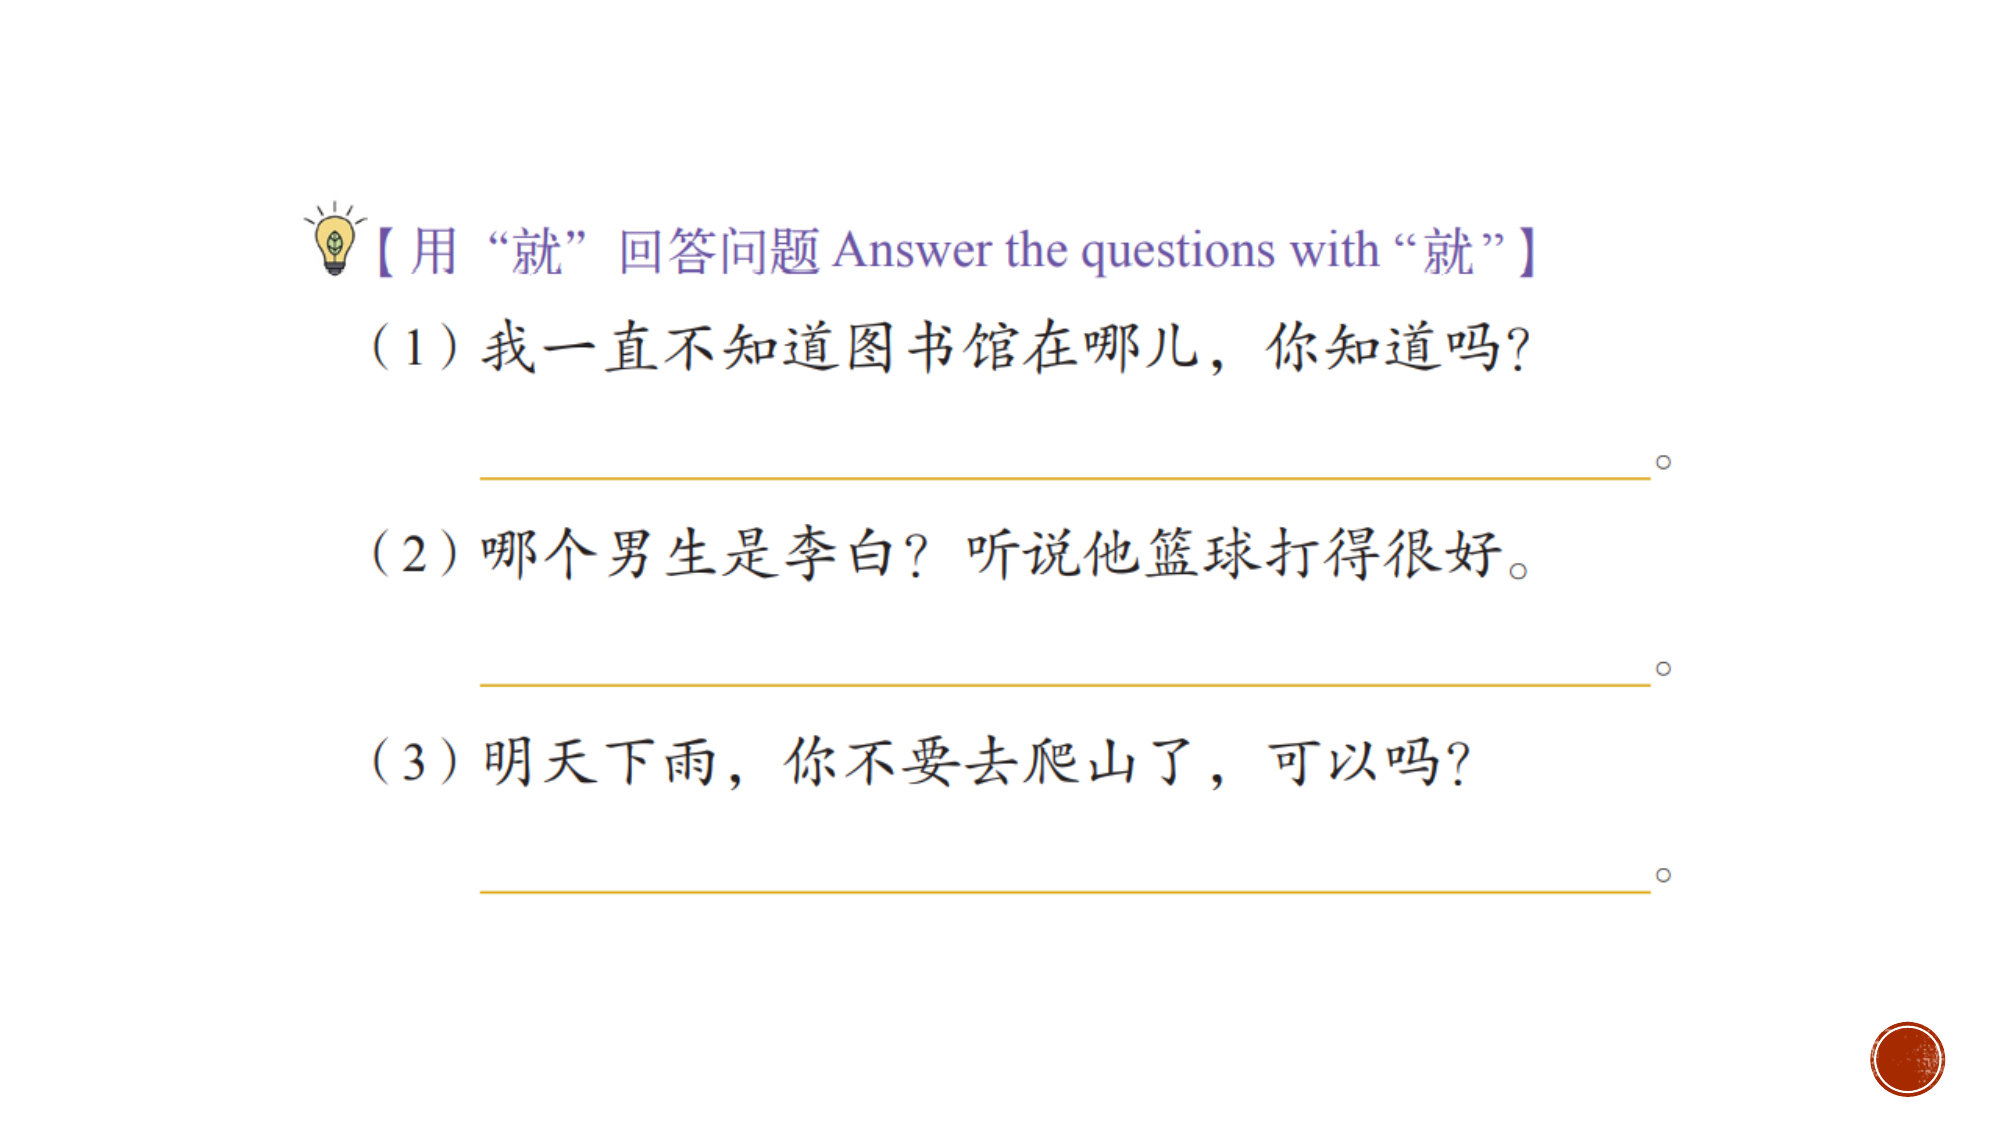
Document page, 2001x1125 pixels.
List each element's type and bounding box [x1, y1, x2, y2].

picture [246, 186, 1753, 938]
